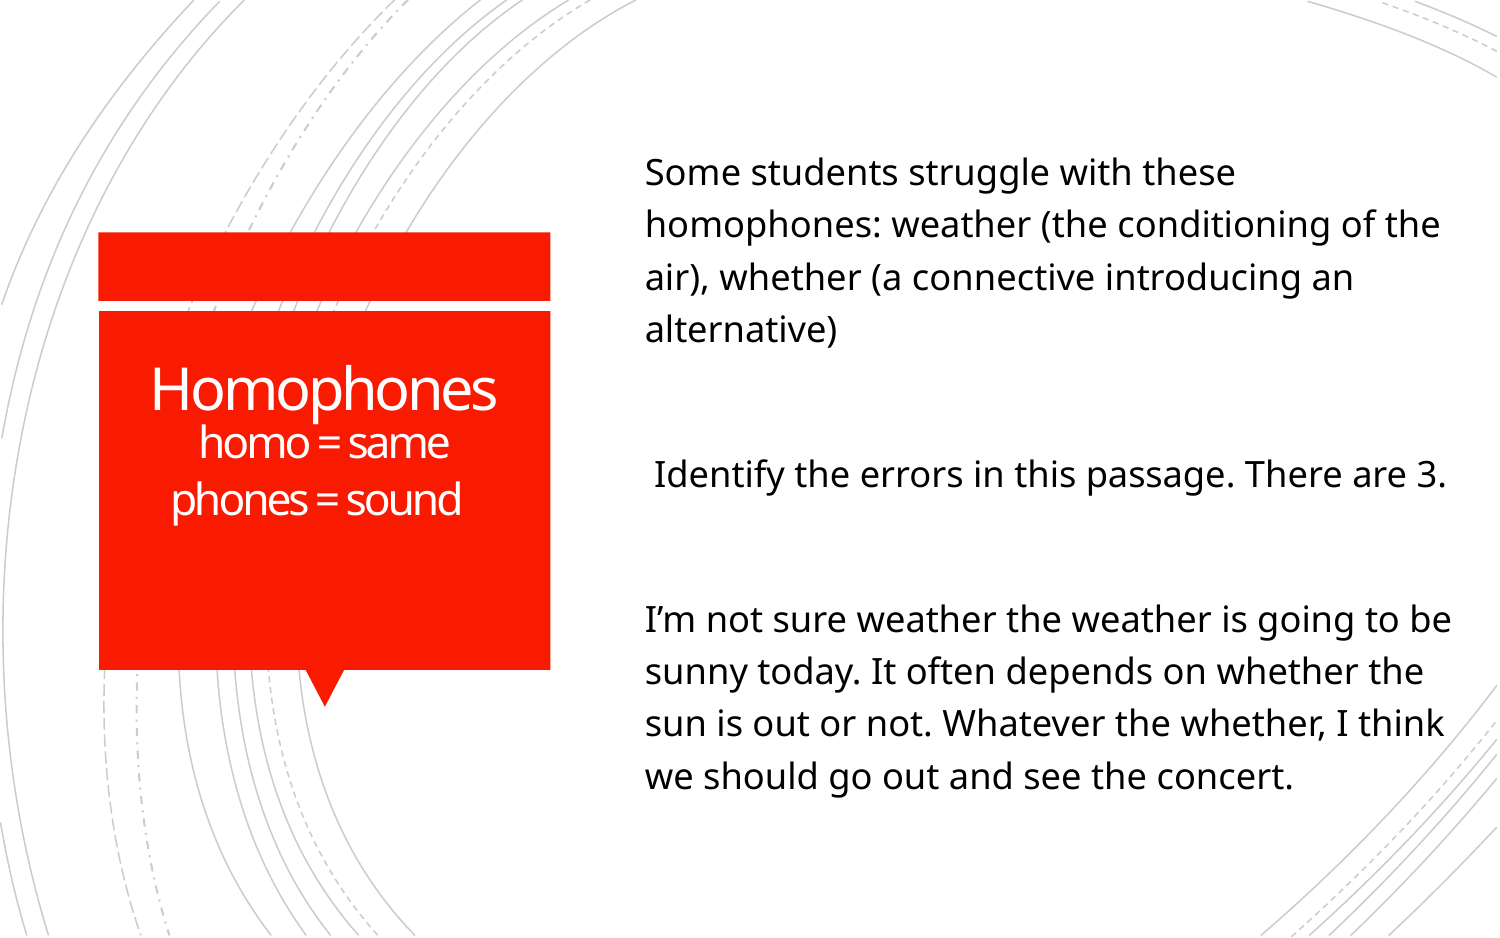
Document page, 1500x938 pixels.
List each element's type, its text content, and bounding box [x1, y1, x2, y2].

title Homophones homo = same phones = sound [109, 321, 540, 657]
list Some students struggle with these homophones: weather (the conditioning of the air), whether (a connective introducing an alternative) Identify the errors in this passage. There are 3. I’m not sure weather the weather is going to be sunny today. It often depends on whether the sun is out or not. Whatever the whether, I think we should go out and see the concert. [629, 109, 1470, 828]
